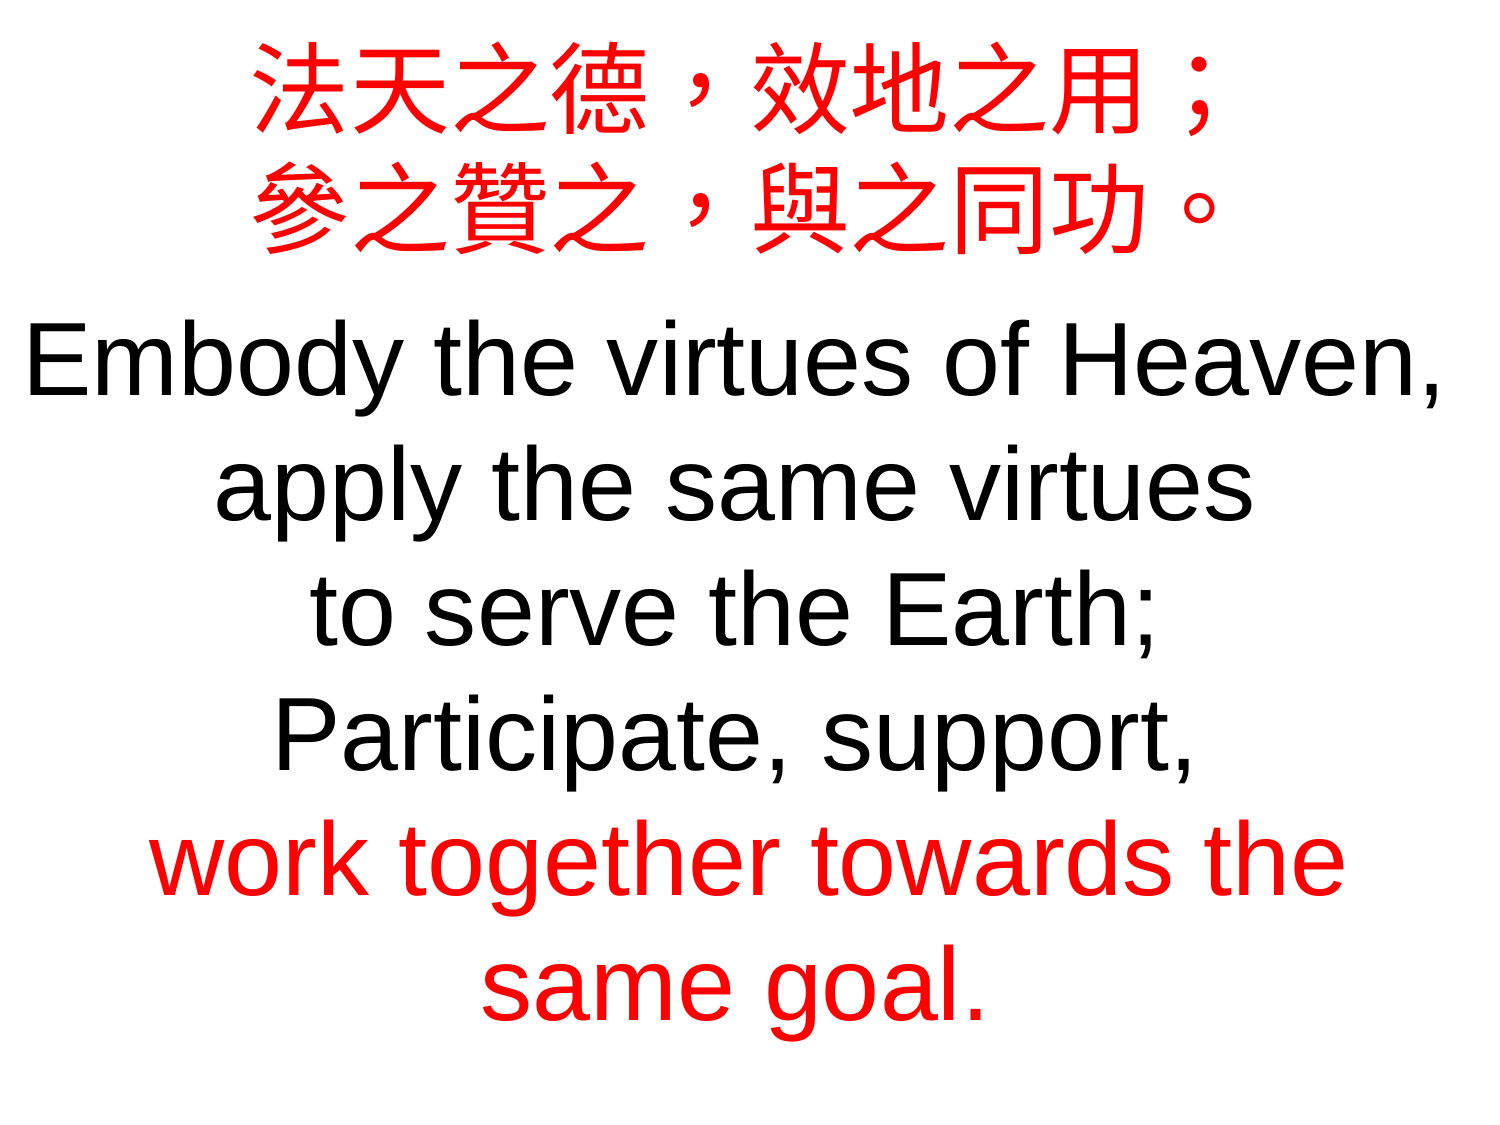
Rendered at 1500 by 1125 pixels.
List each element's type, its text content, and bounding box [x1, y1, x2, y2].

subtitle 法天之德，效地之用； 參之贊之，與之同功。 Embody the virtues of Heaven, apply the same virtues to serve the Earth; Participate, support, work together towards the same goal. [0, 19, 1500, 1106]
